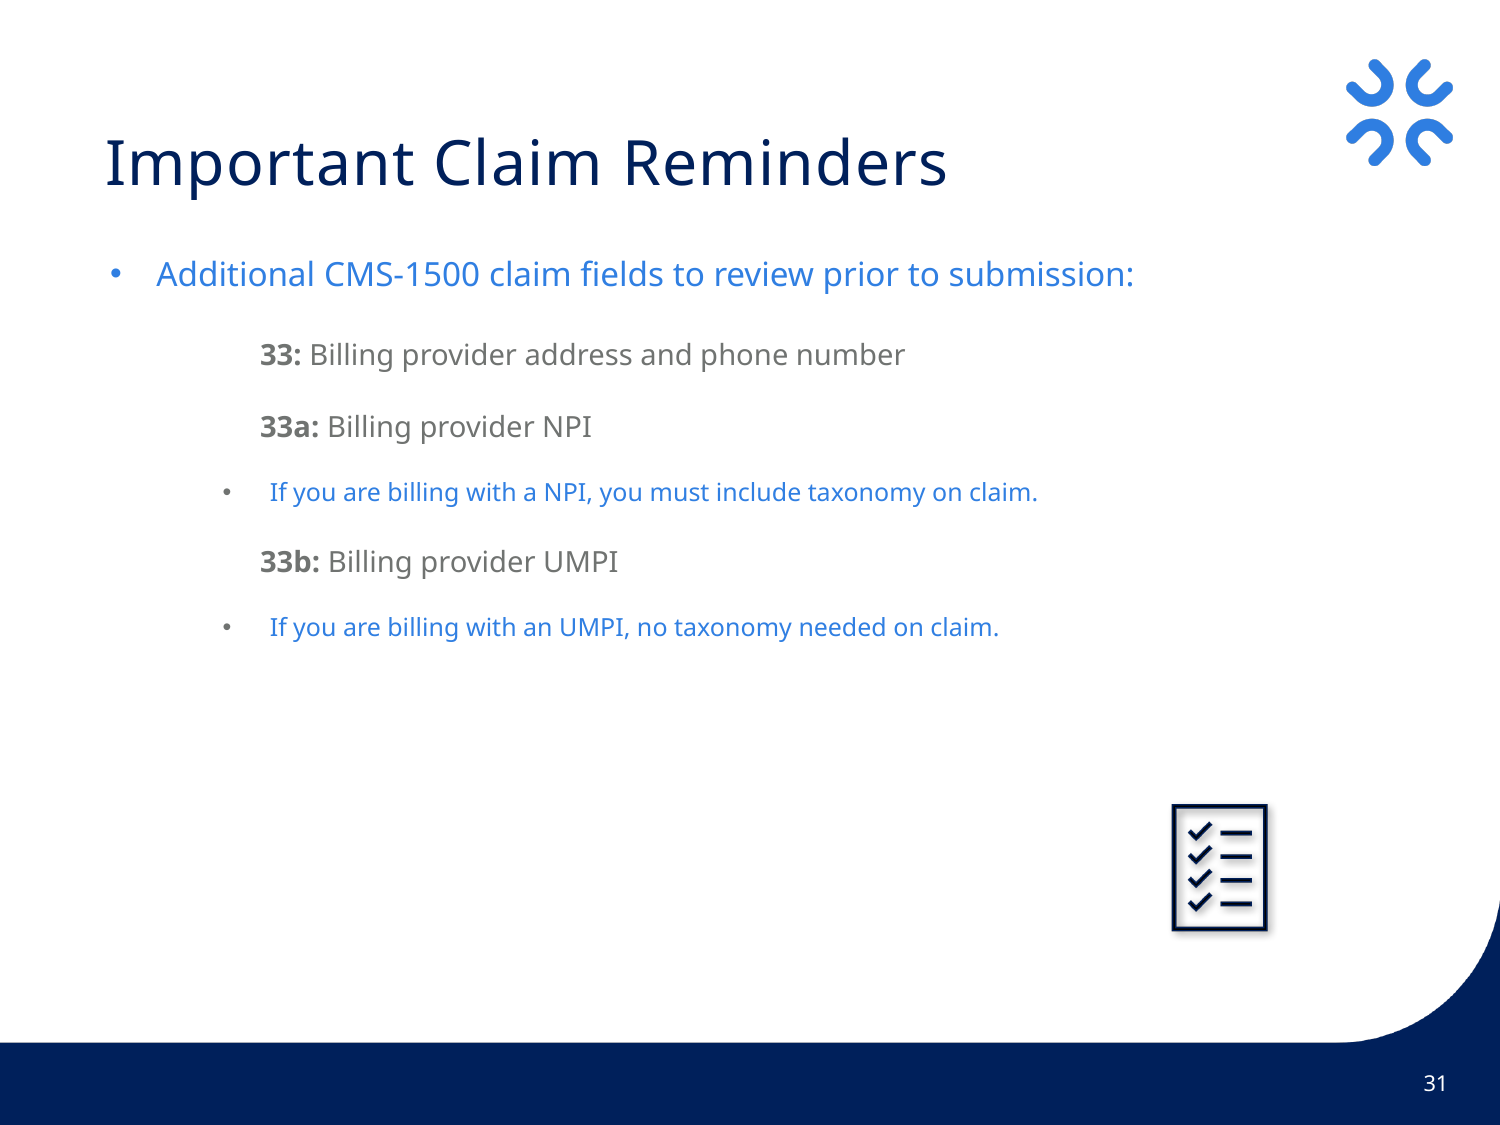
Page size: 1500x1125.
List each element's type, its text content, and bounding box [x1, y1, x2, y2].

picture [1346, 59, 1453, 166]
title Important Claim Reminders [90, 87, 1355, 245]
picture [0, 792, 1500, 1125]
slide_number 31 [1126, 1054, 1464, 1115]
list Additional CMS-1500 claim fields to review prior to submission: 33: Billing provider address and phone number 33a: Billing provider NPI If you are billing with a NPI, you must include taxonomy on claim. 33b: Billing provider UMPI If you are billing with an UMPI, no taxonomy needed on claim. [31, 244, 1295, 943]
